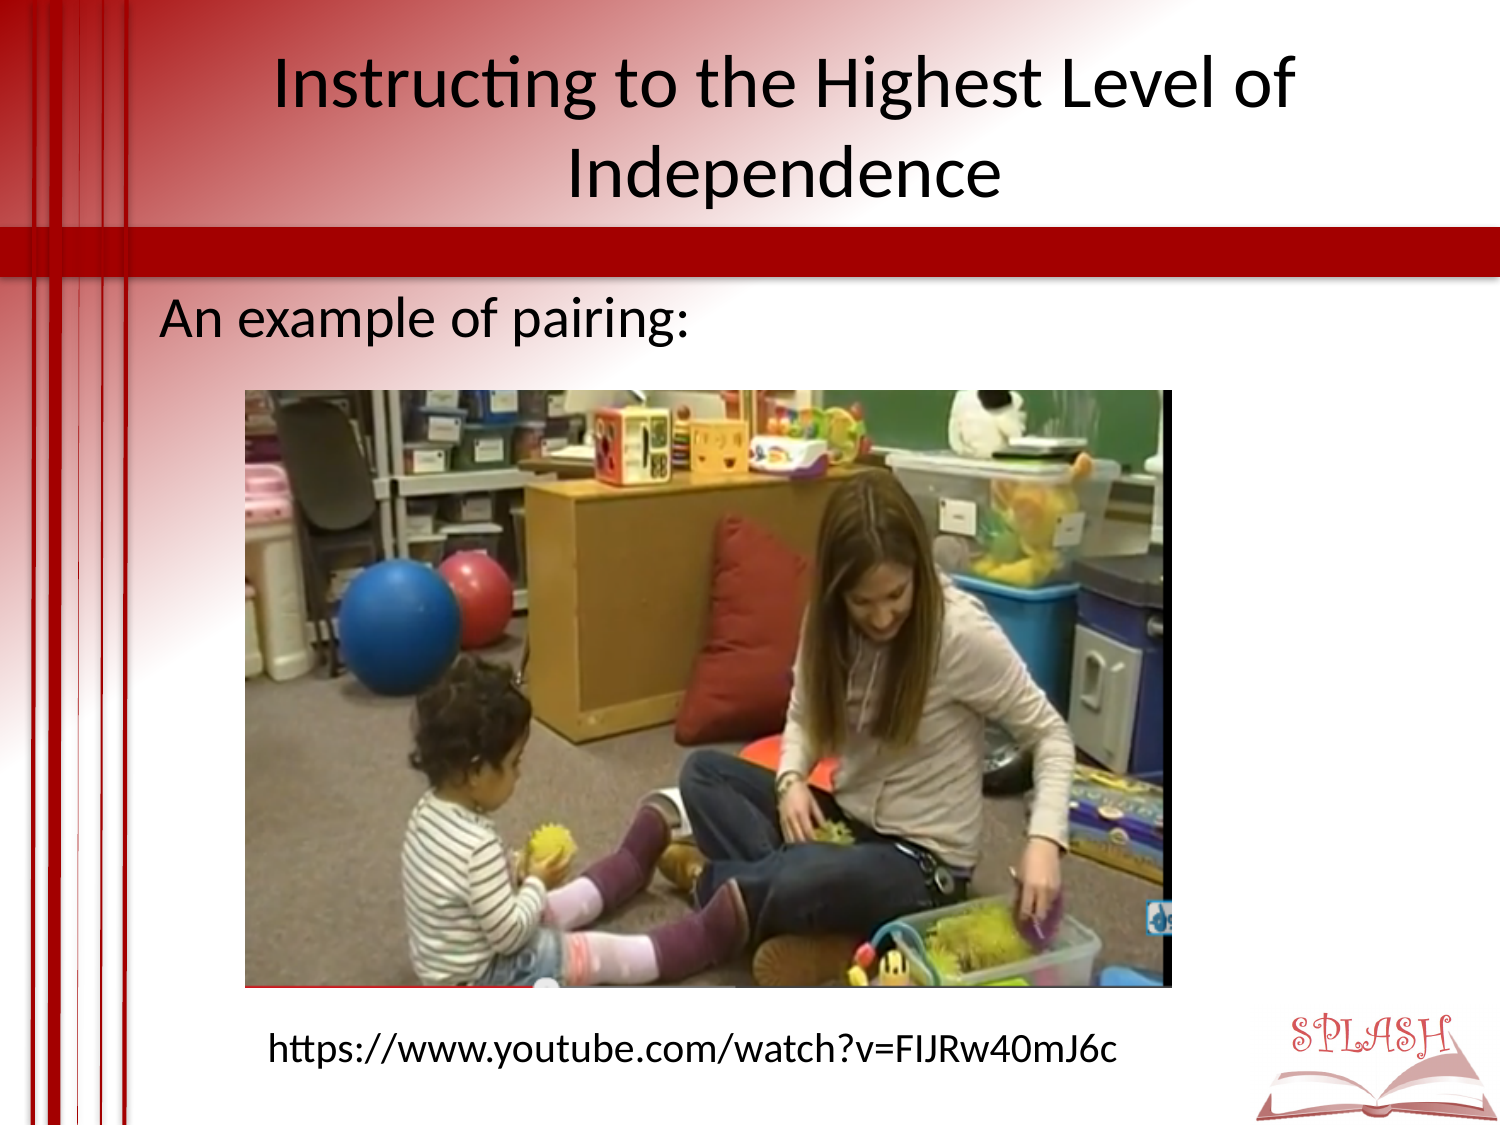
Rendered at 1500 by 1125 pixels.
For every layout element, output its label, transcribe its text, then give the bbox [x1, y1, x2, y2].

picture [245, 390, 1173, 989]
title Instructing to the Highest Level of Independence [145, 28, 1425, 217]
text_box https://www.youtube.com/watch?v=FIJRw40mJ6c [252, 1013, 1133, 1079]
list An example of pairing: [145, 271, 1425, 1047]
